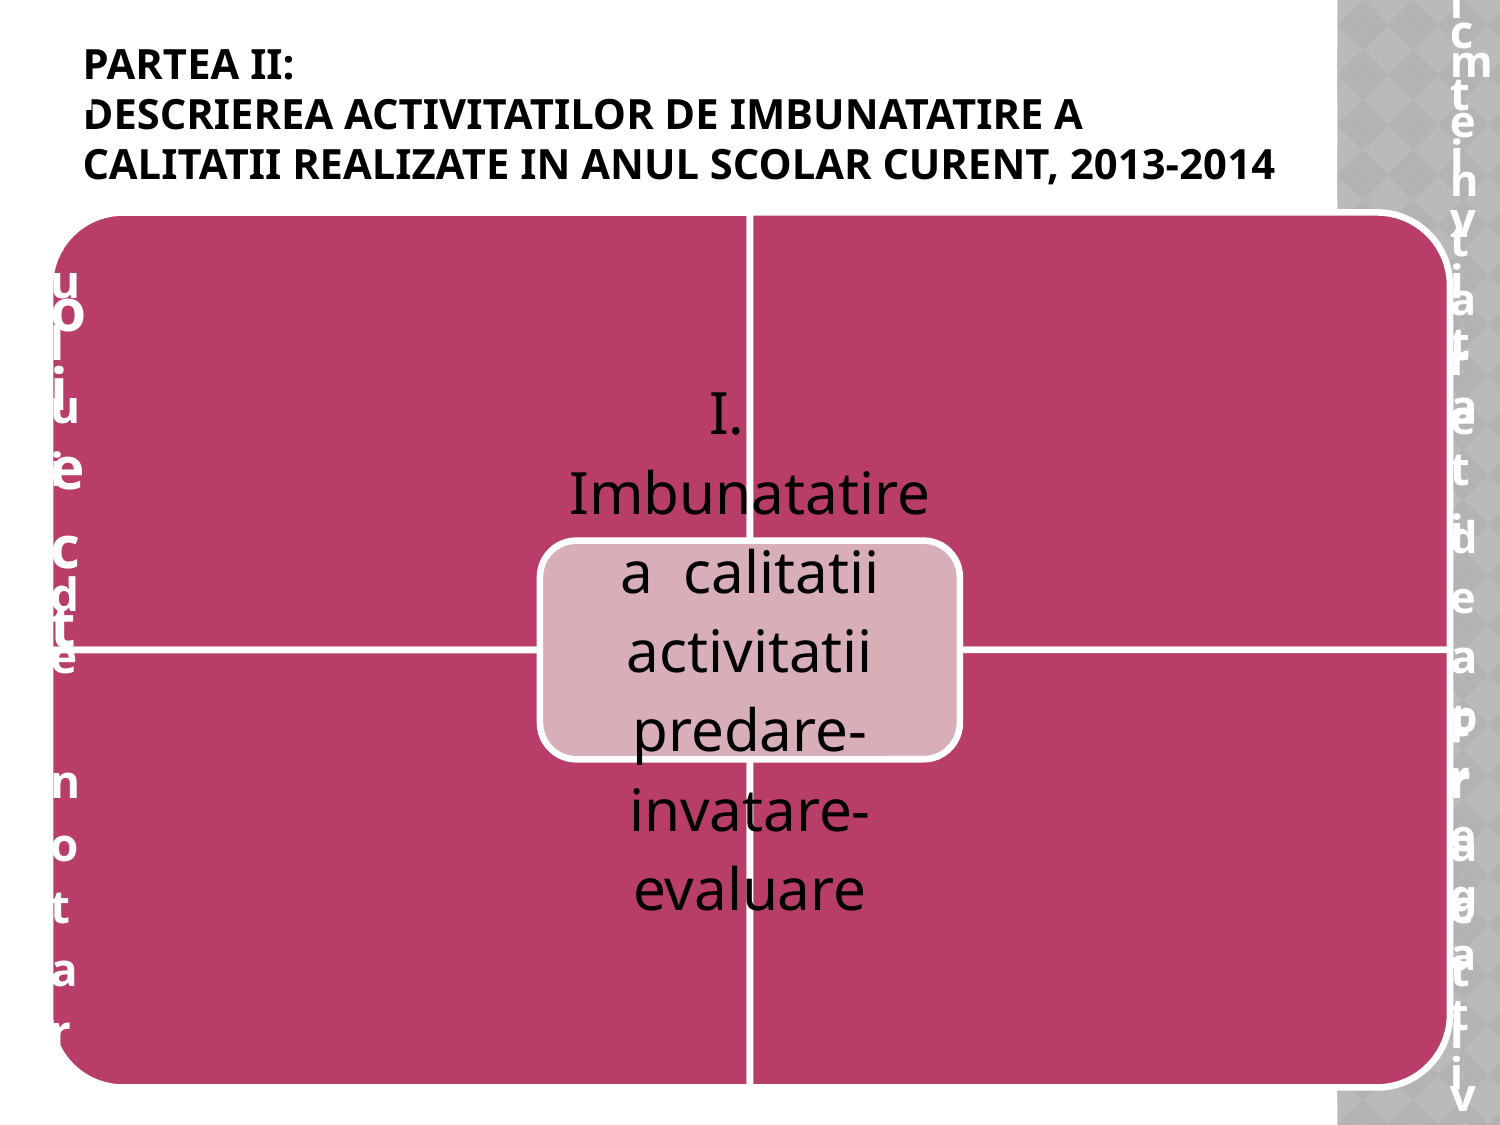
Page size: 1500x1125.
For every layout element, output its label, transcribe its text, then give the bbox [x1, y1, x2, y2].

title PARTEA II: Descrierea activitatilor de imbunatatire a calitatii realizate in anul scolar curent, 2013-2014 [75, 50, 1300, 188]
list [49, 212, 1451, 1088]
